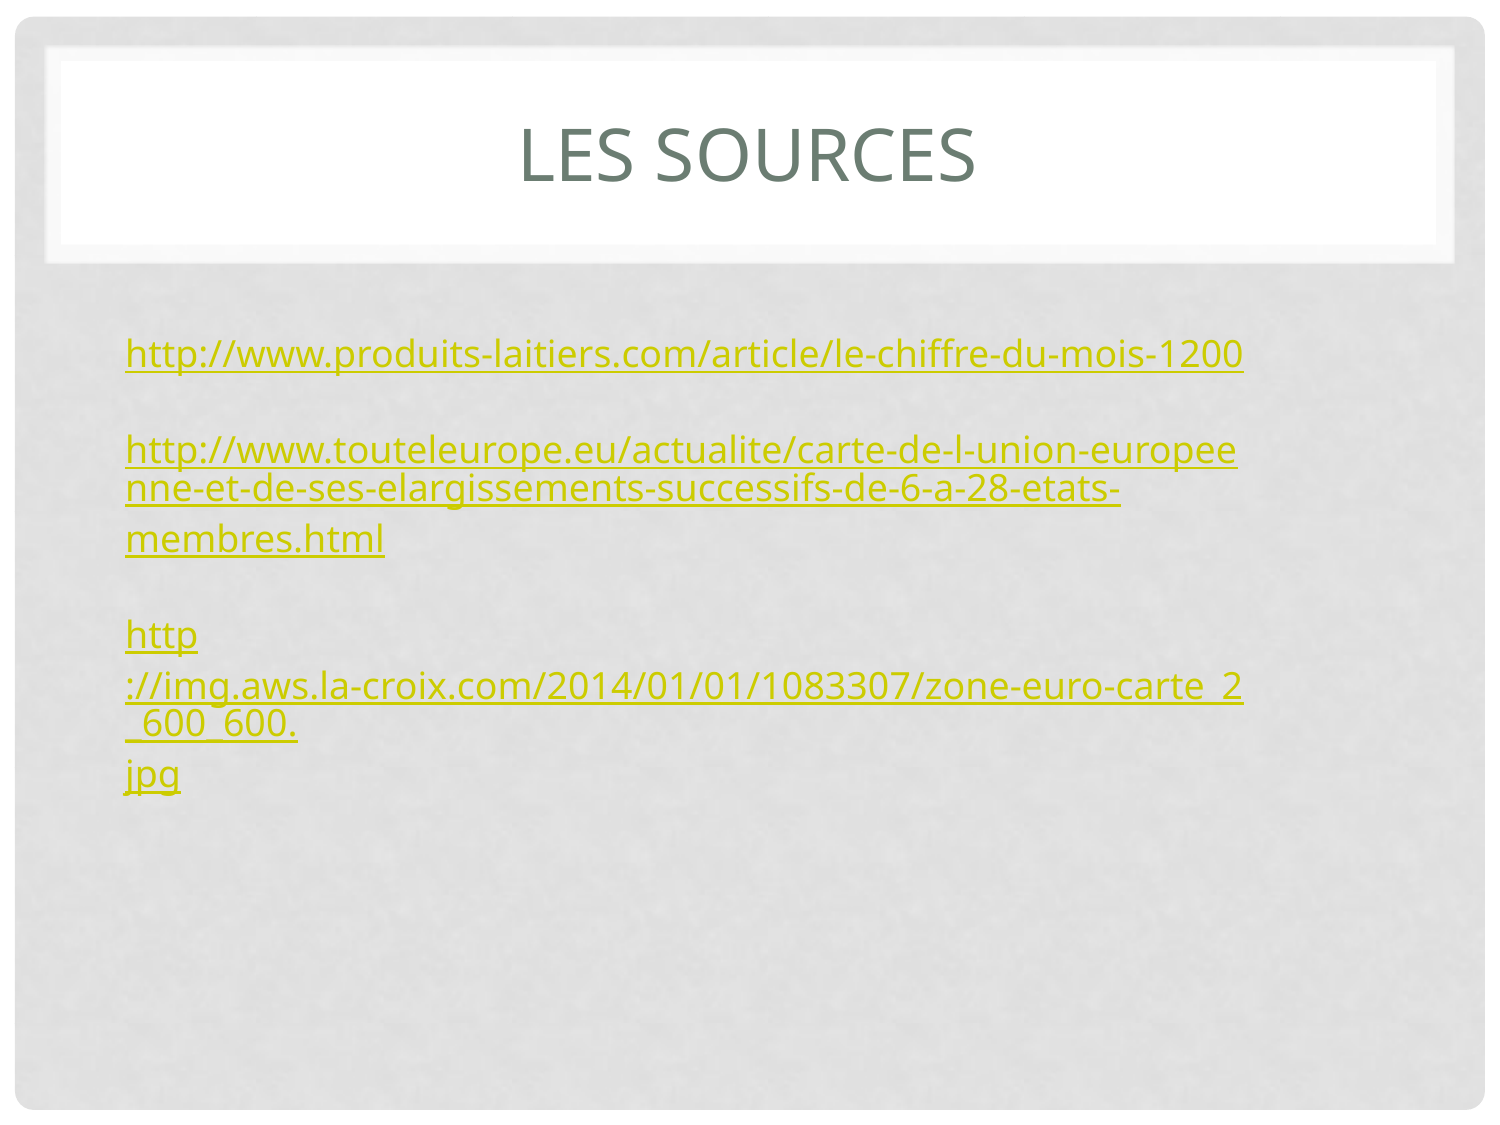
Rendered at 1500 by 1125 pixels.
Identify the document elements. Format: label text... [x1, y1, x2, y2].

title Les sources [69, 66, 1425, 238]
text_box http://www.produits-laitiers.com/article/le-chiffre-du-mois-1200 http://www.touteleurope.eu/actualite/carte-de-l-union-europeenne-et-de-ses-elargissements-successifs-de-6-a-28-etats-membres.html http://img.aws.la-croix.com/2014/01/01/1083307/zone-euro-carte_2_600_600.jpg [110, 322, 1263, 1004]
